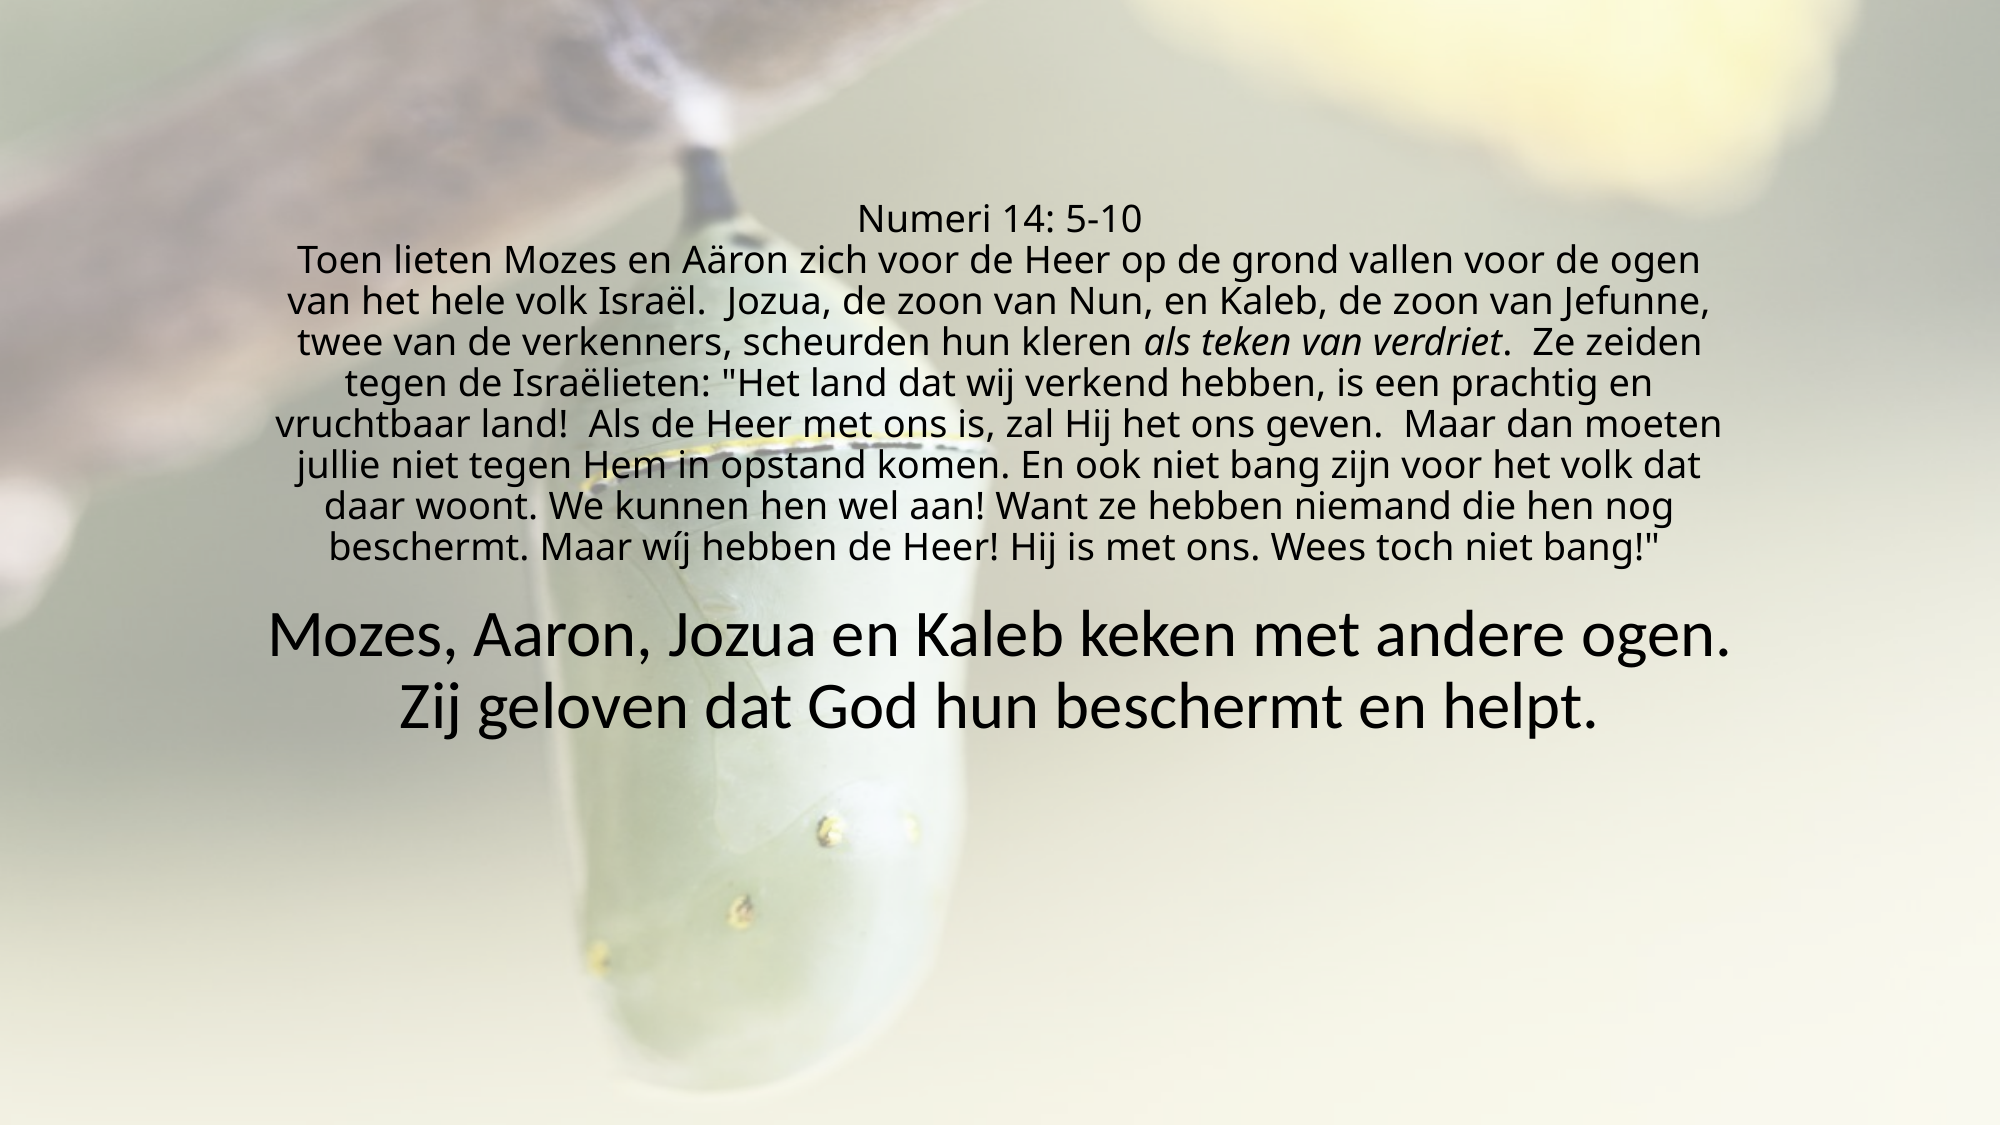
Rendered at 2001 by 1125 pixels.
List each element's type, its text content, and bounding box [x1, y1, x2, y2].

subtitle Mozes, Aaron, Jozua en Kaleb keken met andere ogen. Zij geloven dat God hun beschermt en helpt. [249, 590, 1750, 863]
title Numeri 14: 5-10 Toen lieten Mozes en Aäron zich voor de Heer op de grond vallen voor de ogen van het hele volk Israël. Jozua, de zoon van Nun, en Kaleb, de zoon van Jefunne, twee van de verkenners, scheurden hun kleren als teken van verdriet. Ze zeiden tegen de Israëlieten: "Het land dat wij verkend hebben, is een prachtig en vruchtbaar land! Als de Heer met ons is, zal Hij het ons geven. Maar dan moeten jullie niet tegen Hem in opstand komen. En ook niet bang zijn voor het volk dat daar woont. We kunnen hen wel aan! Want ze hebben niemand die hen nog beschermt. Maar wíj hebben de Heer! Hij is met ons. Wees toch niet bang!" [249, 184, 1750, 576]
